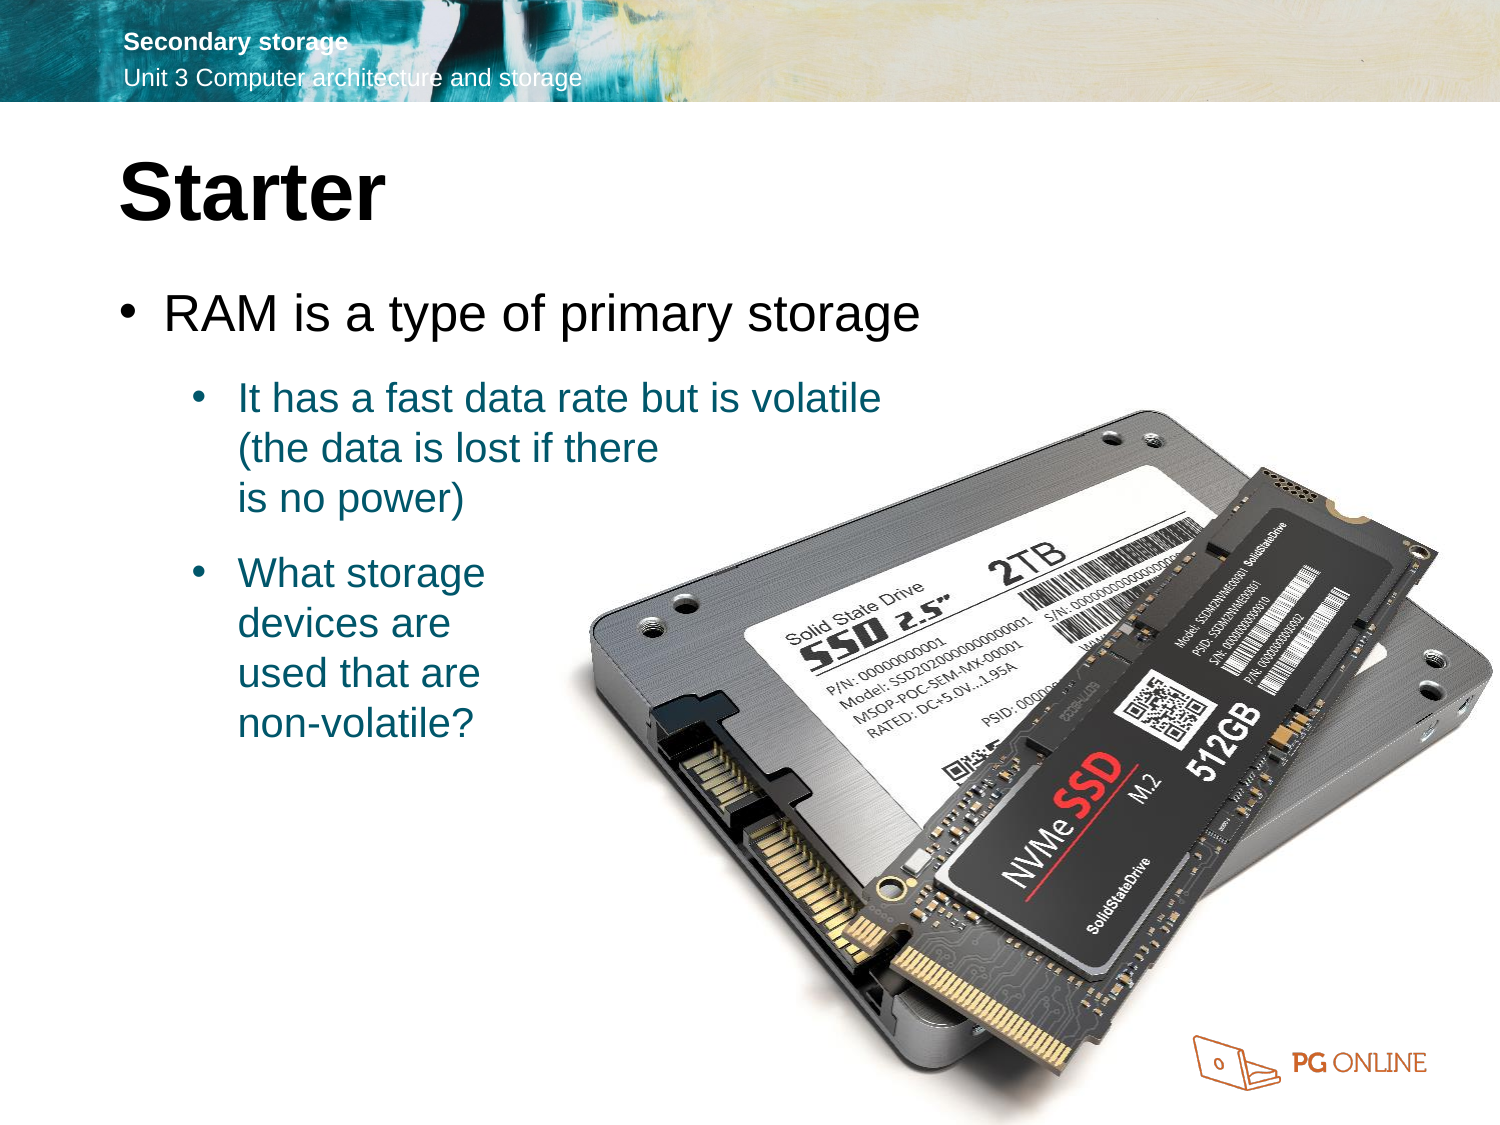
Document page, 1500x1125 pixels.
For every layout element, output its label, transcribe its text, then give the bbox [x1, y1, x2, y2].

list Starter [118, 148, 1401, 259]
picture [577, 402, 587, 409]
picture [0, 0, 1500, 102]
picture [540, 391, 1500, 1125]
list RAM is a type of primary storage It has a fast data rate but is volatile (the data is lost if there is no power) What storage devices are used that are non-volatile? [118, 279, 1398, 847]
picture [648, 393, 658, 409]
picture [865, 393, 875, 398]
picture [811, 402, 821, 409]
picture [671, 391, 680, 409]
picture [757, 391, 767, 405]
picture [612, 393, 622, 398]
picture [779, 393, 789, 409]
